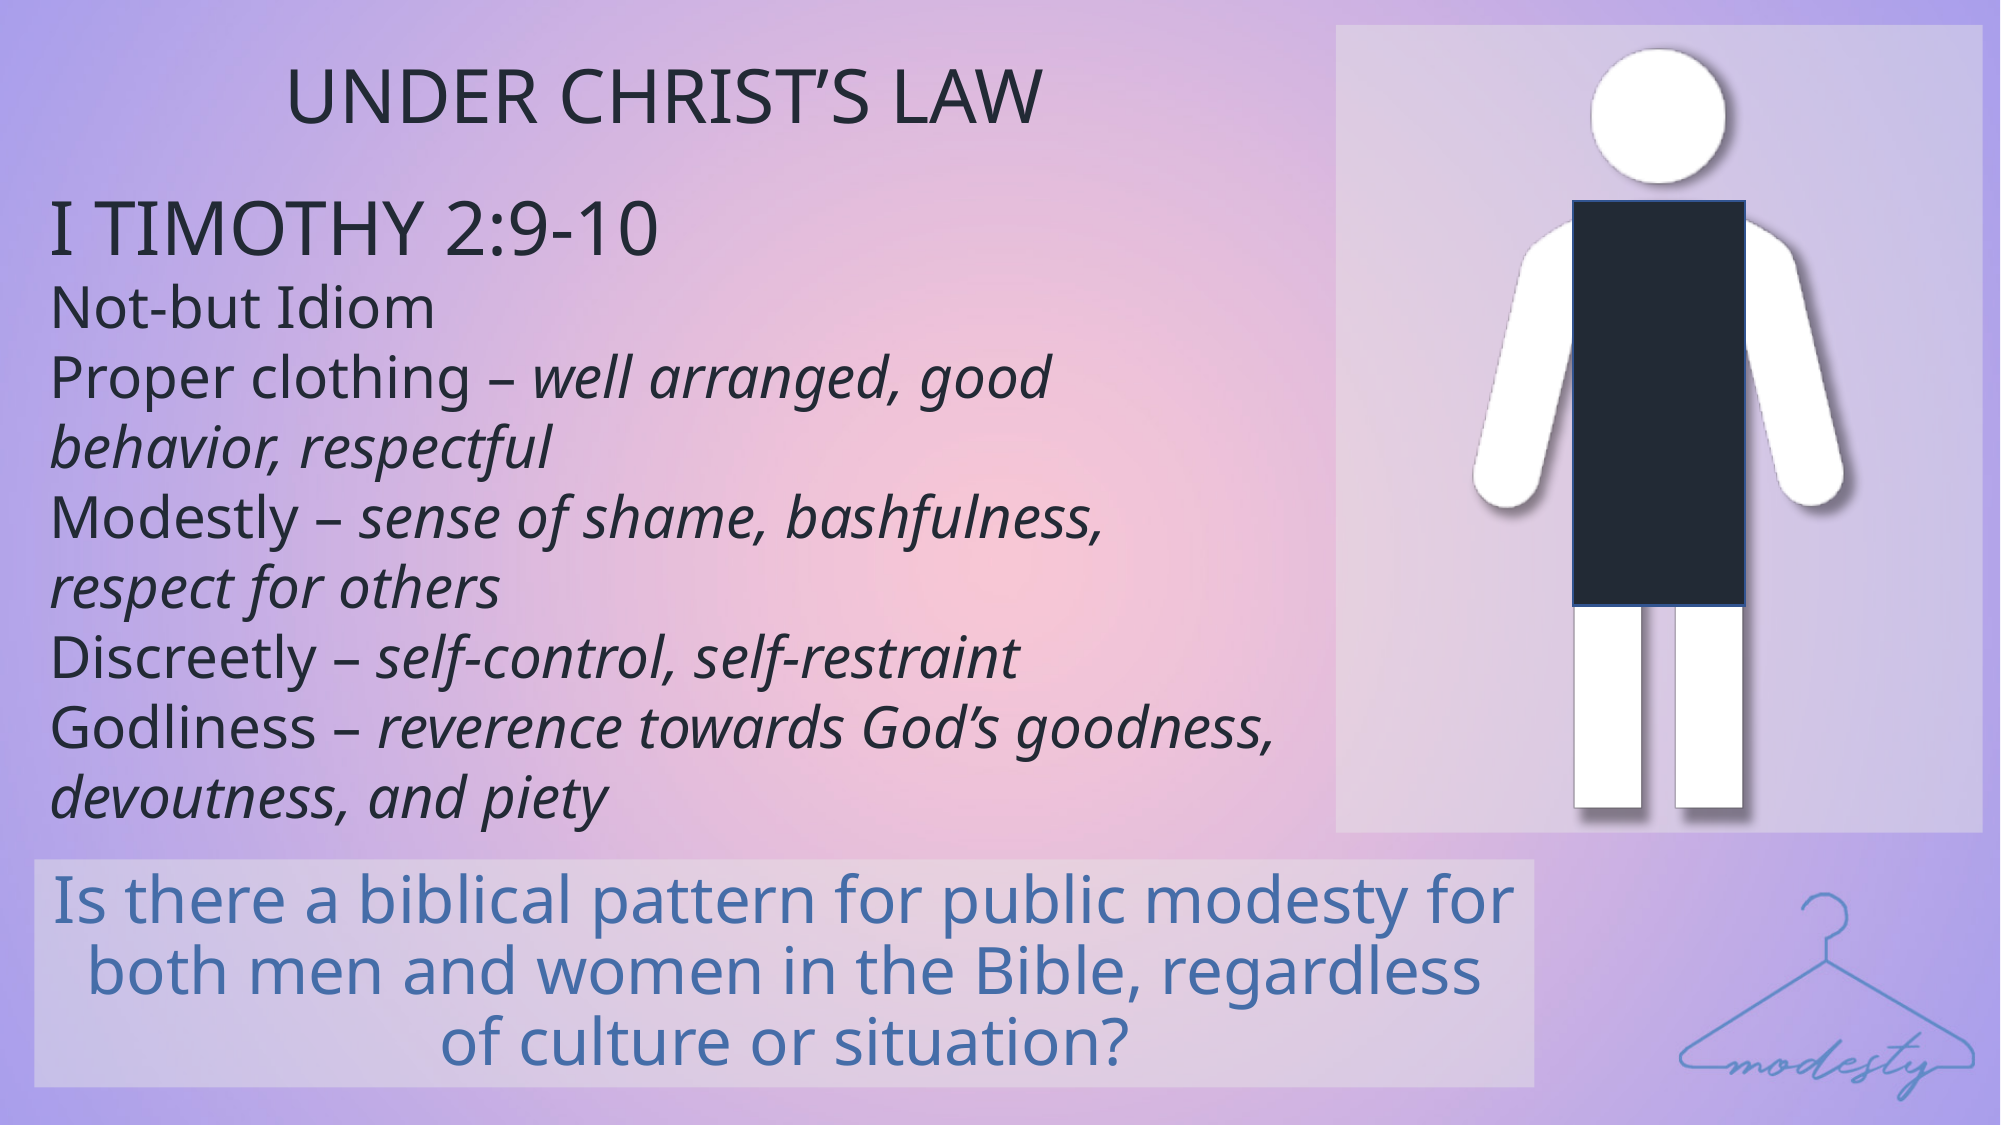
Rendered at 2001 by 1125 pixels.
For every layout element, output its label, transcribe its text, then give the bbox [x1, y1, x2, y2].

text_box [1254, 24, 2000, 834]
text_box UNDER CHRIST’S LAW [34, 40, 1254, 146]
picture [0, 0, 2001, 1125]
text_box I TIMOTHY 2:9-10 Not-but Idiom Proper clothing – well arranged, good behavior, respectful Modestly – sense of shame, bashfulness, respect for others Discreetly – self-control, self-restraint Godliness – reverence towards God’s goodness, devoutness, and piety [34, 172, 1311, 838]
subtitle Is there a biblical pattern for public modesty for both men and women in the Bible, regardless of culture or situation? [34, 859, 1535, 1088]
